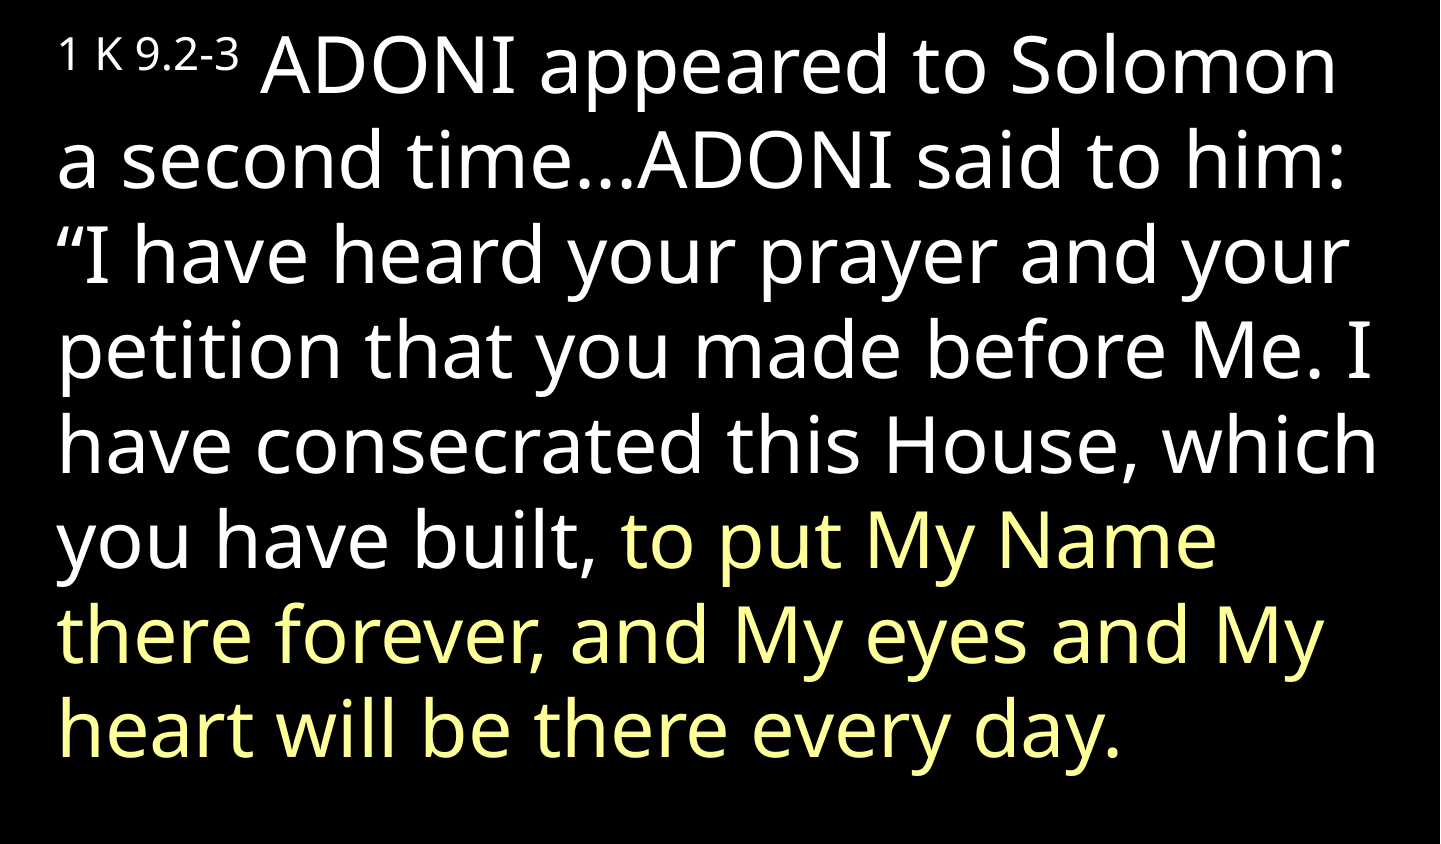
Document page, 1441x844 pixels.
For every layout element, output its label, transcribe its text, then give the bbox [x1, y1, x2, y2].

subtitle 1 K 9.2-3 Adoni appeared to Solomon a second time...Adoni said to him: “I have heard your prayer and your petition that you made before Me. I have consecrated this House, which you have built, to put My Name there forever, and My eyes and My heart will be there every day. [45, 9, 1396, 835]
